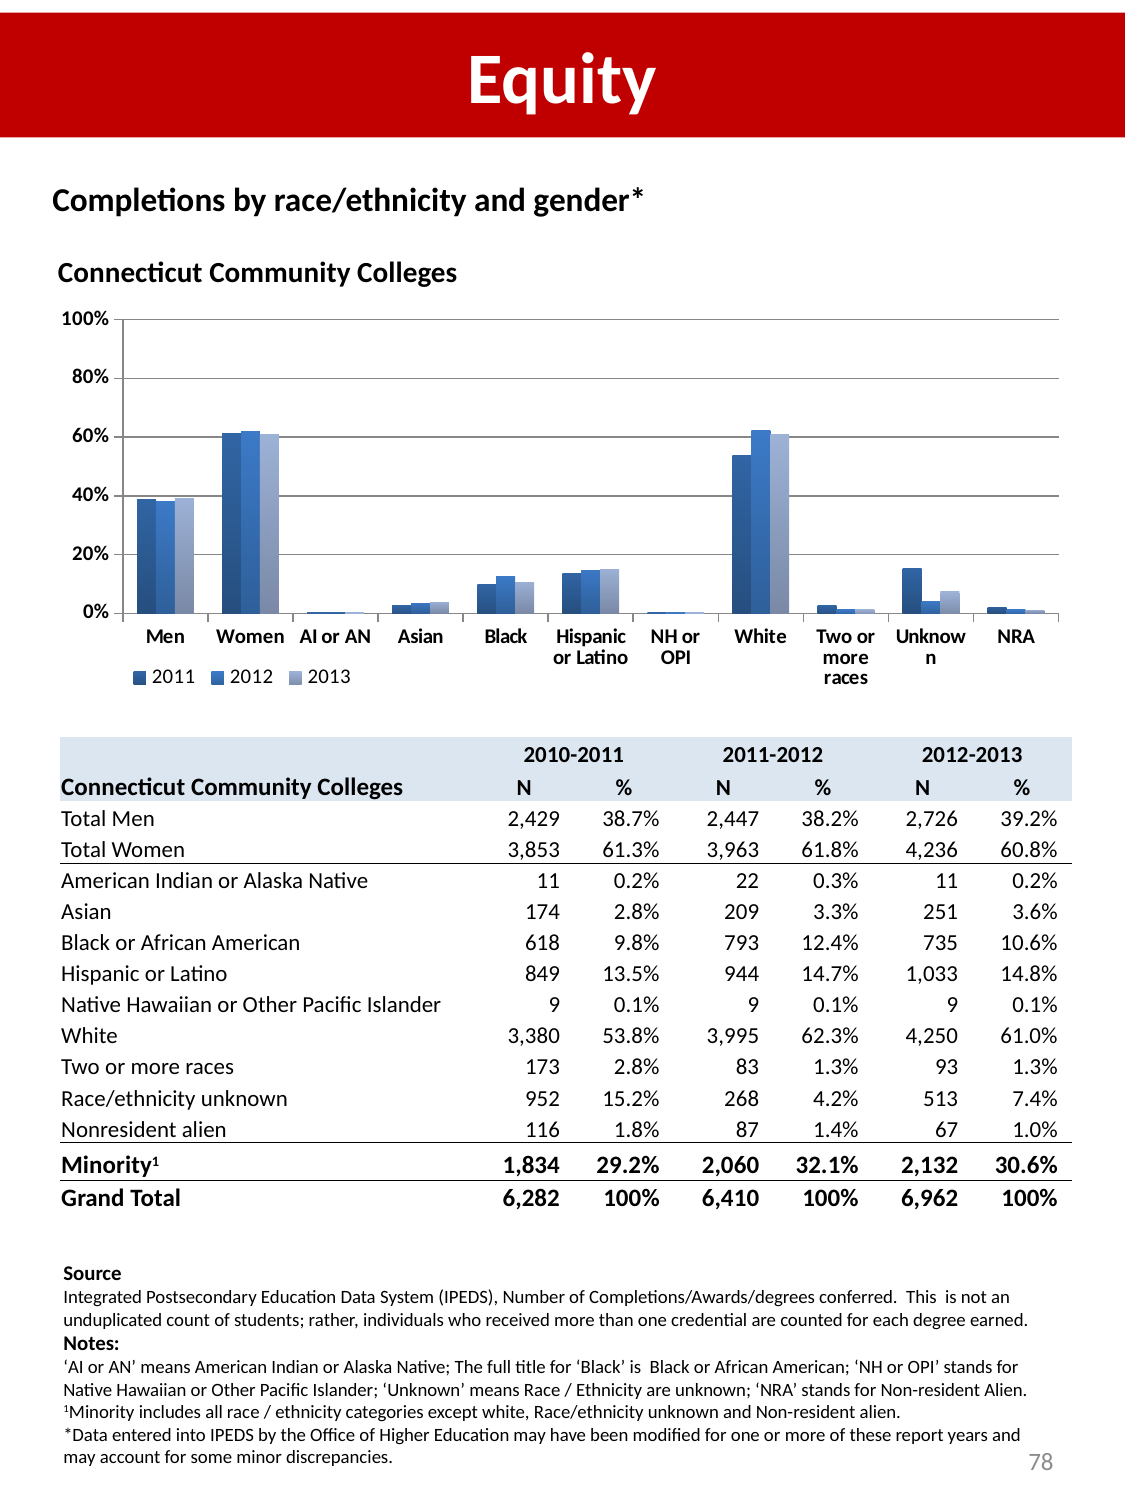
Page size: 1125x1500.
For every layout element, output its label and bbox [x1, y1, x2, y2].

text_box [37, 171, 1067, 226]
slide_number [806, 1420, 1069, 1500]
table_cell [60, 769, 1072, 863]
table_cell [60, 864, 1072, 1142]
title [56, 23, 1069, 127]
text_box [43, 246, 1073, 296]
text_box [48, 1252, 1067, 1498]
table_cell [60, 1181, 1072, 1213]
text_box [0, 10, 1125, 140]
chart [42, 296, 1082, 738]
table_cell [60, 1143, 1072, 1180]
table_header [60, 738, 1072, 769]
